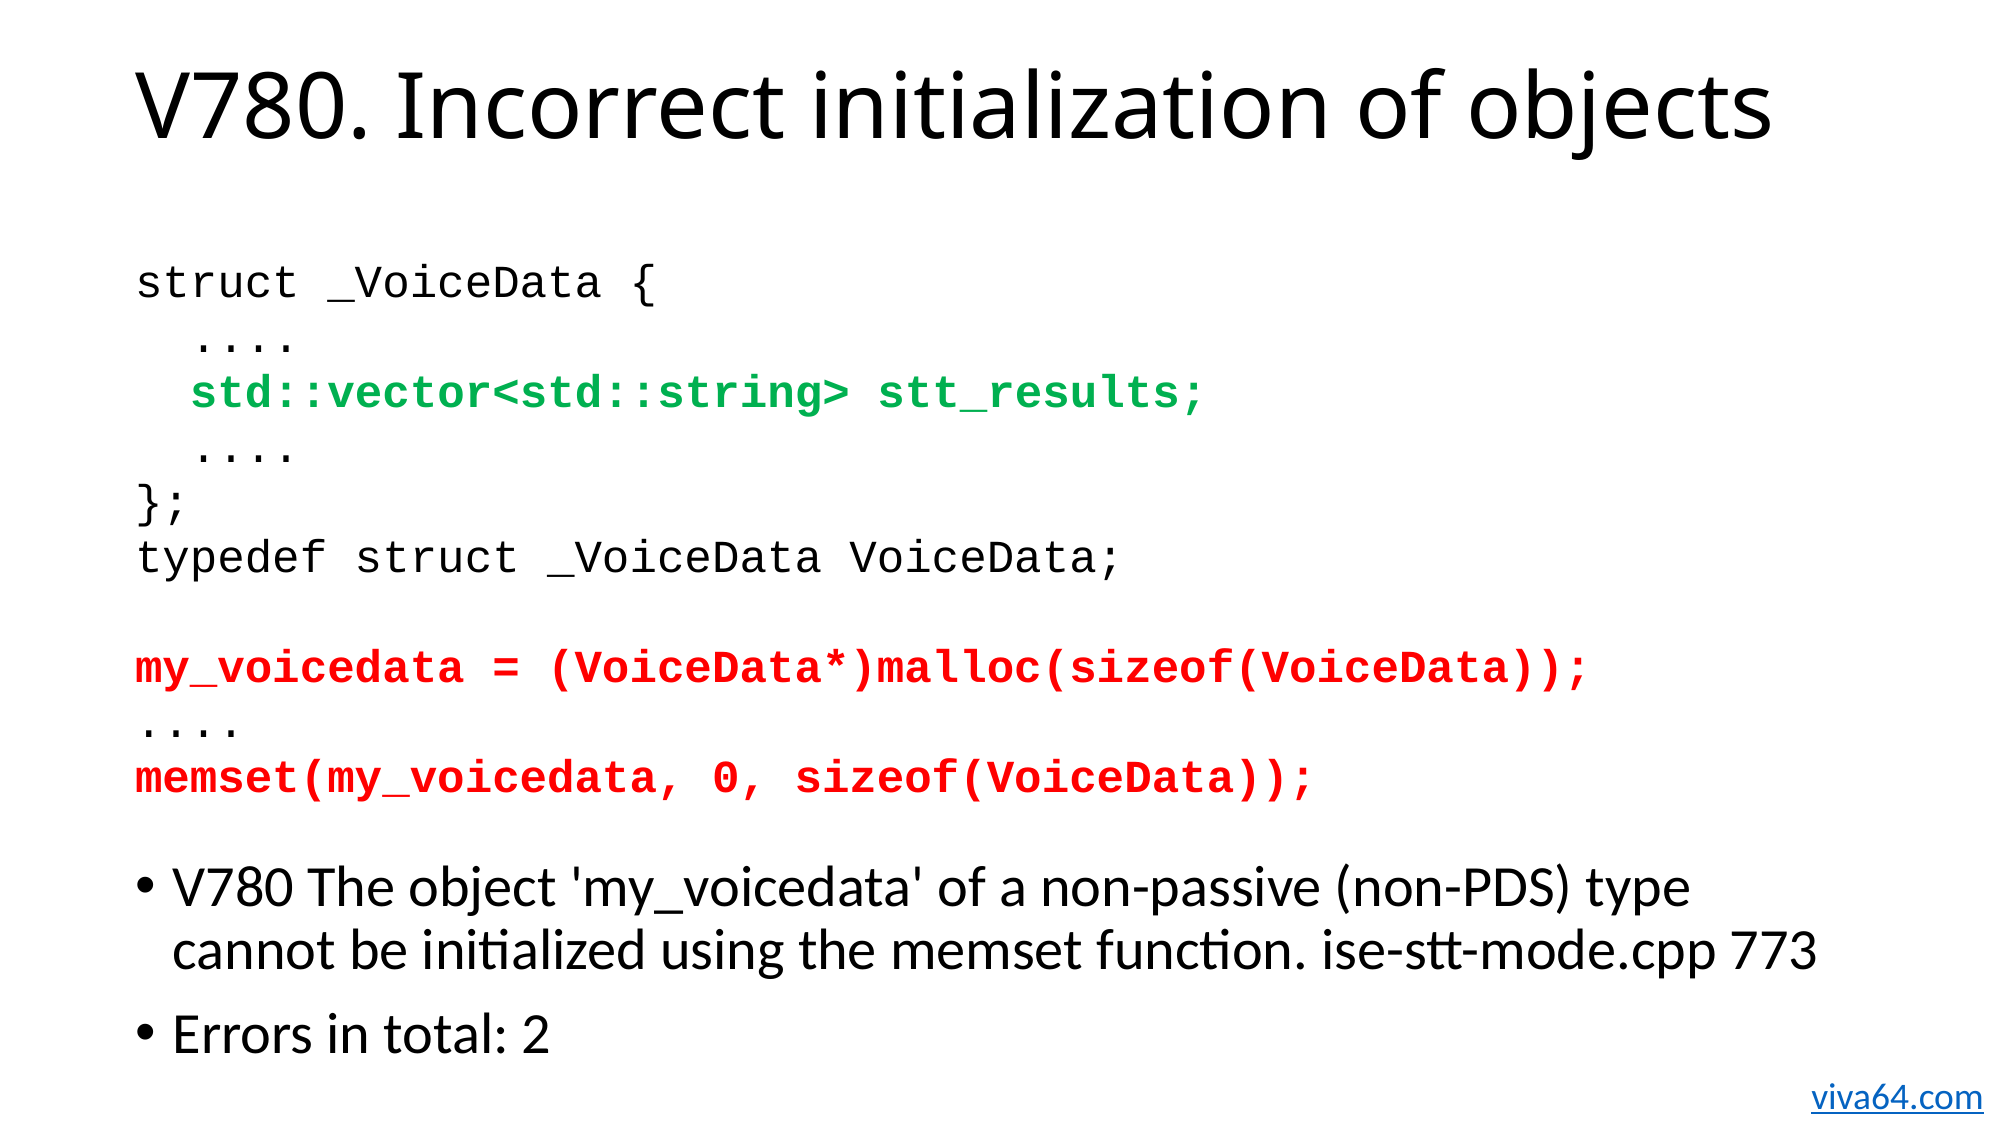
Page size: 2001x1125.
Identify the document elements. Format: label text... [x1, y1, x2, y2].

text_box viva64.com [1796, 1064, 1999, 1125]
text_box struct _VoiceData { .... std::vector<std::string> stt_results; .... }; typedef struct _VoiceData VoiceData; my_voicedata = (VoiceData*)malloc(sizeof(VoiceData)); .... memset(my_voicedata, 0, sizeof(VoiceData)); [120, 244, 1888, 809]
title V780. Incorrect initialization of objects [120, 0, 1840, 218]
list V780 The object 'my_voicedata' of a non-passive (non-PDS) type cannot be initialized using the memset function. ise-stt-mode.cpp 773 Errors in total: 2 [120, 849, 1846, 1125]
